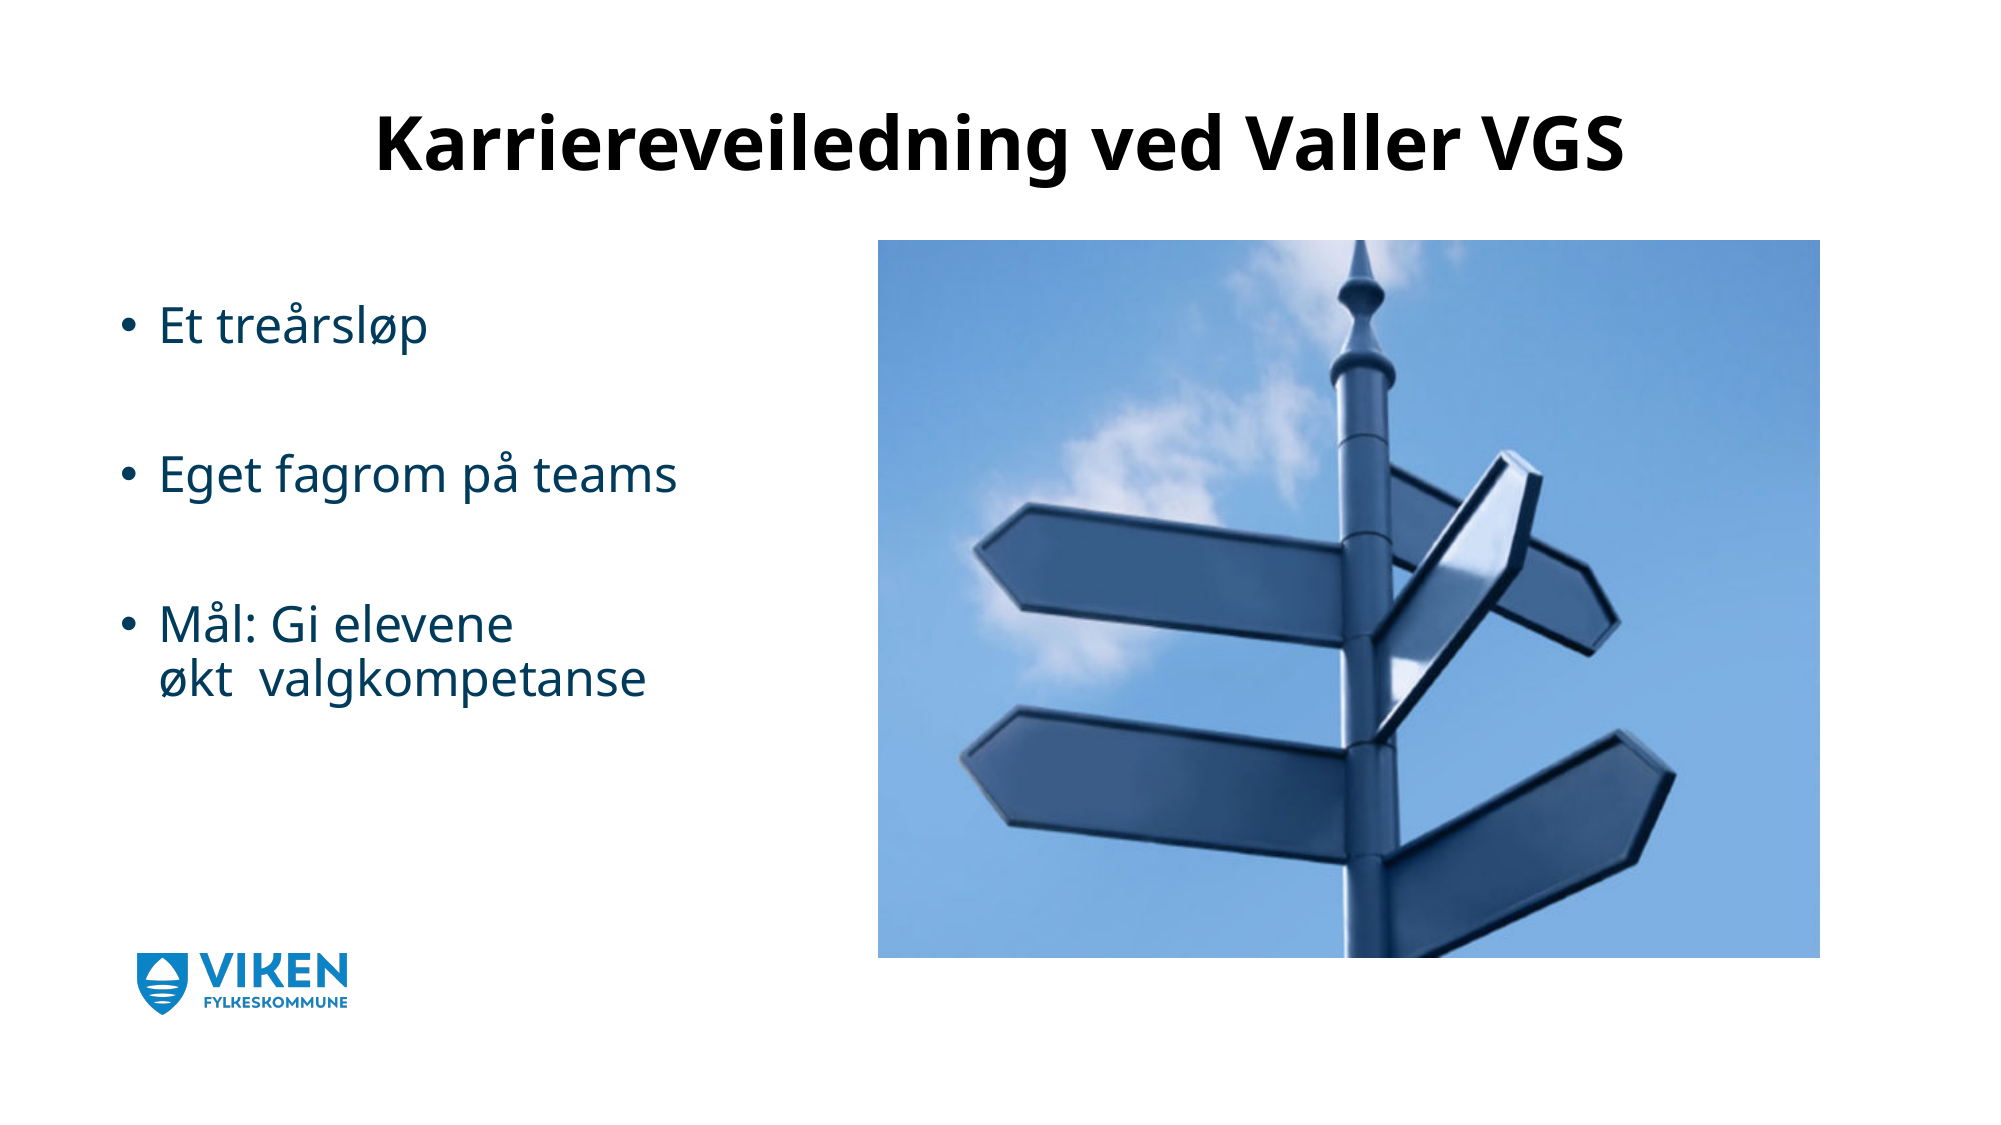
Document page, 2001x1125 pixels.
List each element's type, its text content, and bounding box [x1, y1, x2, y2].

list Et treårsløp Eget fagrom på teams Mål: Gi elevene økt valgkompetanse [105, 292, 763, 1014]
picture [878, 240, 1820, 958]
text_box Karriereveiledning ved Valler VGS [105, 52, 1895, 240]
